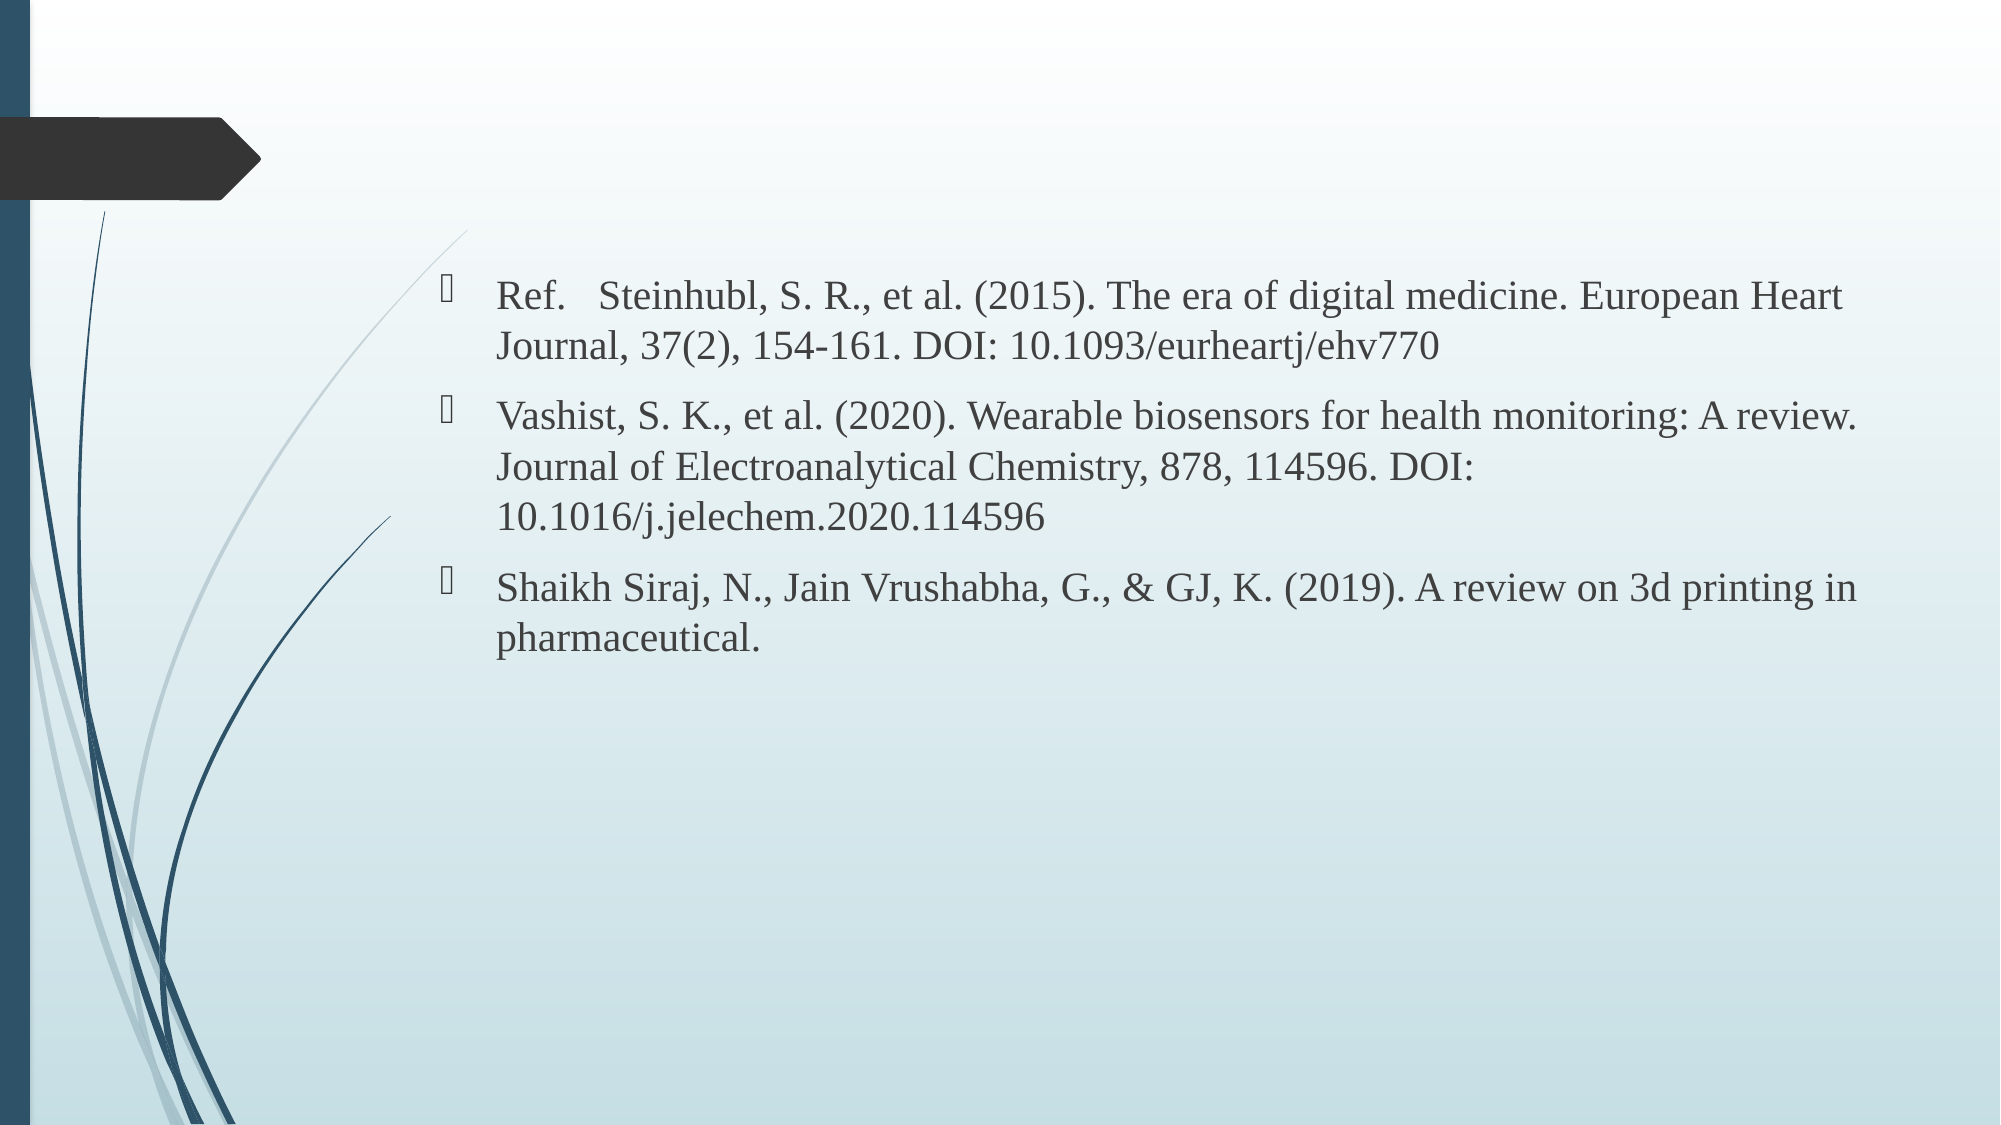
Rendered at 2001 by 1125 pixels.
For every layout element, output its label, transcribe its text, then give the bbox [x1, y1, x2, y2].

list Ref. Steinhubl, S. R., et al. (2015). The era of digital medicine. European Heart Journal, 37(2), 154-161. DOI: 10.1093/eurheartj/ehv770 Vashist, S. K., et al. (2020). Wearable biosensors for health monitoring: A review. Journal of Electroanalytical Chemistry, 878, 114596. DOI: 10.1016/j.jelechem.2020.114596 Shaikh Siraj, N., Jain Vrushabha, G., & GJ, K. (2019). A review on 3d printing in pharmaceutical. [424, 189, 1888, 970]
